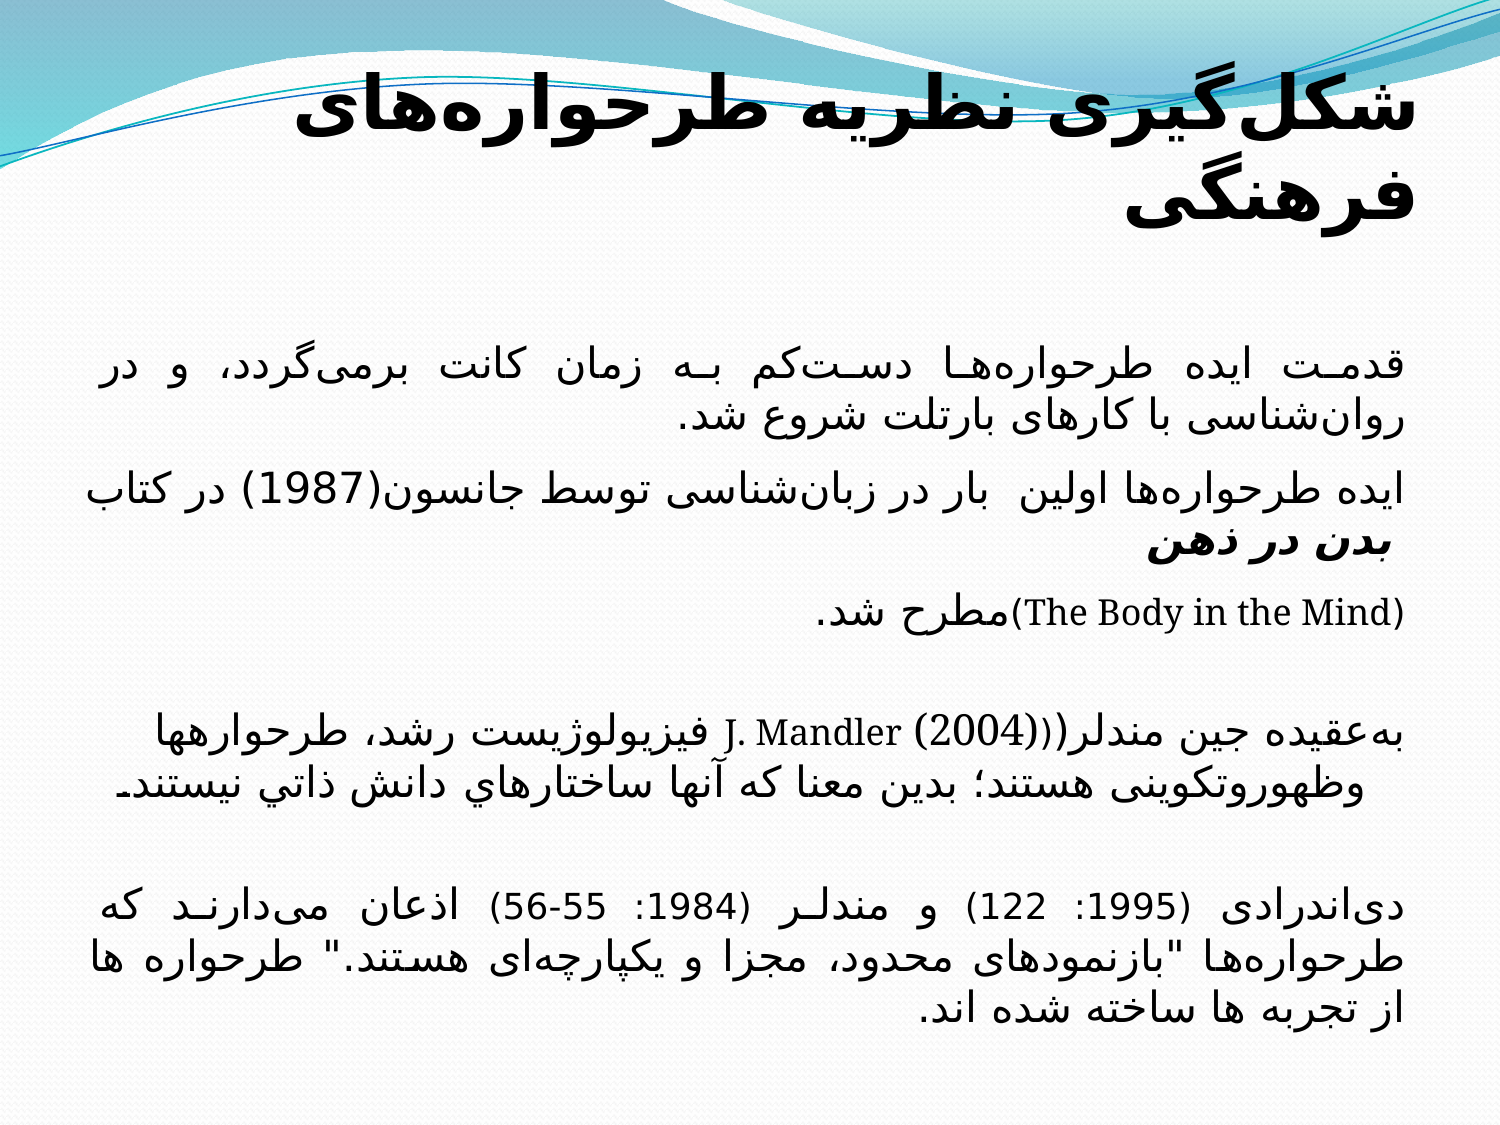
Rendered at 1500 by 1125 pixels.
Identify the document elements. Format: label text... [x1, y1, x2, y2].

title شکل‌گیری نظریه طرحواره‌های فرهنگی [70, 46, 1421, 235]
list قدمت ایده طرحواره‌ها دست‌کم به زمان کانت بر‌می‌گردد، و در روان‌شناسی با کارهای بارتلت شروع شد. ایده طرحواره‌ها اولین بار در زبان‌شناسی توسط جانسون(1987) در کتاب بدن در ذهن (The Body in the Mind)مطرح شد. به‌عقیده جين‌ مندلر((J. Mandler (2004) فيزيولوژيست رشد، طرحواره‏ها وظهوروتکوینی هستند؛ بدین معنا که آنها ساختارهاي دانش ذاتي نيستند. دی‌اندرادی (1995: 122) و مندلر (1984: 55-56) اذعان می‌دارند که طرحواره‌ها "بازنمودهای محدود، مجزا و یکپارچه‌ای هستند." طرحواره ها از تجربه ها ساخته شده اند. [70, 328, 1421, 1049]
